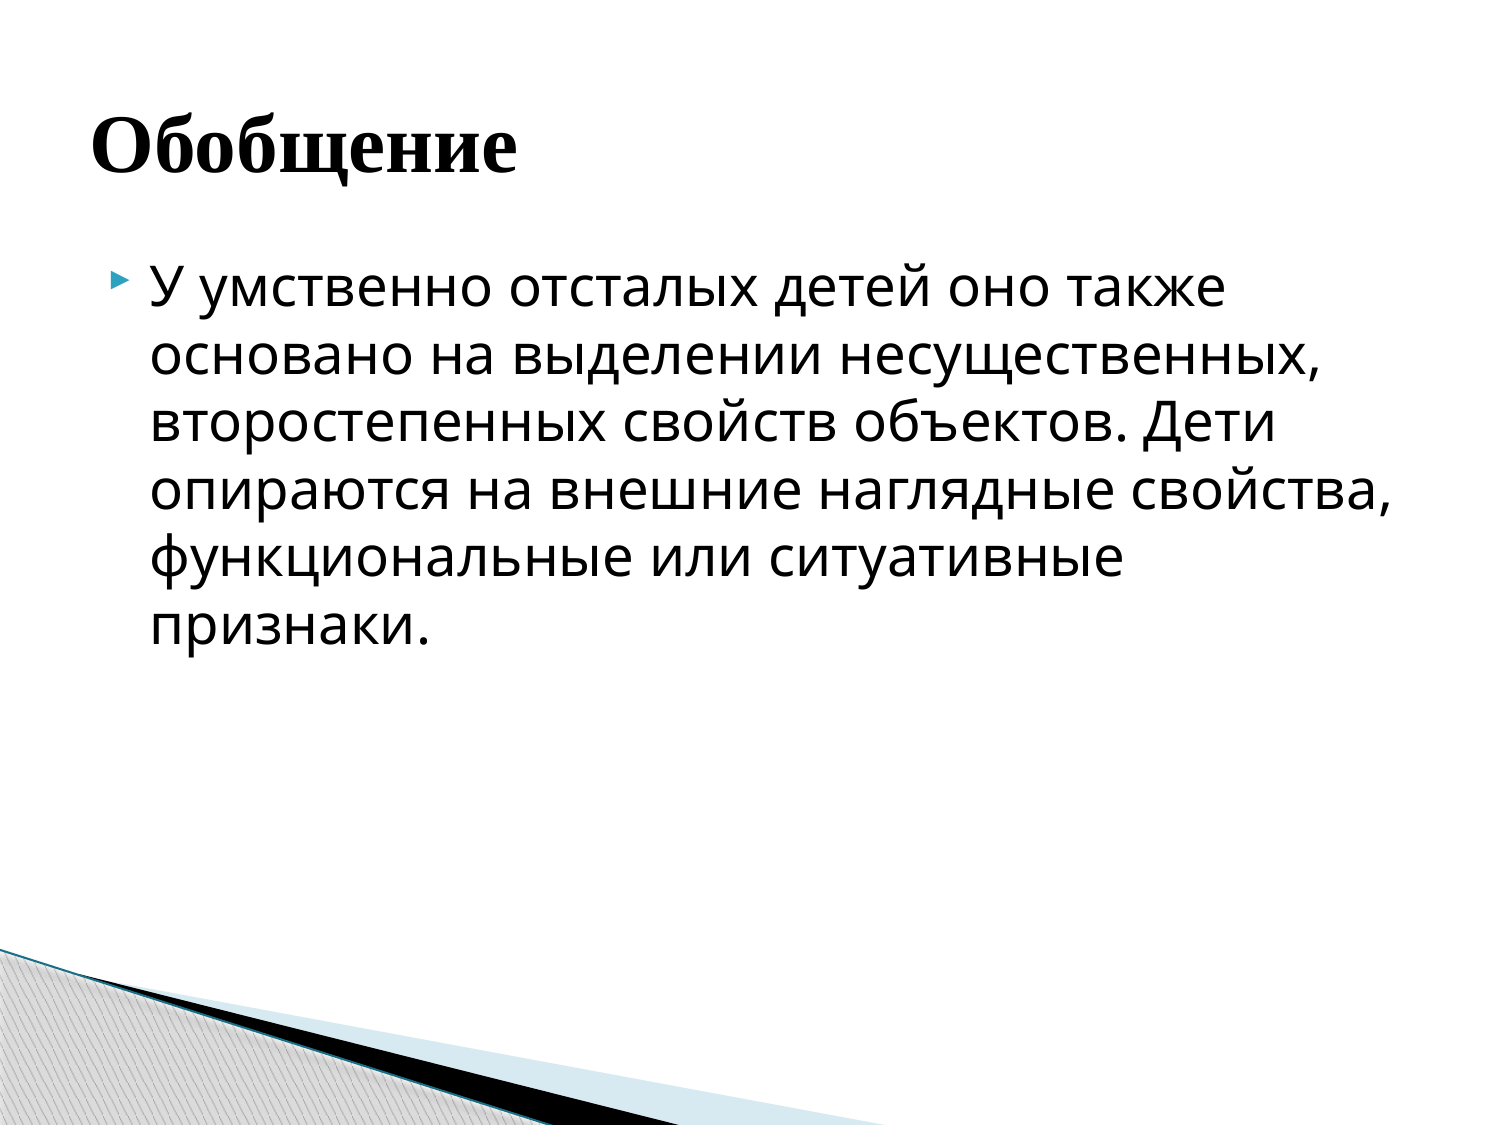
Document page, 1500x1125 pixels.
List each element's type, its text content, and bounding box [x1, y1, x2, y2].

list У умственно отсталых детей оно также основано на выделении несущественных, второстепенных свойств объектов. Дети опираются на внешние наглядные свойства, функциональные или ситуативные признаки. [75, 243, 1425, 986]
title Обобщение [75, 45, 1425, 233]
